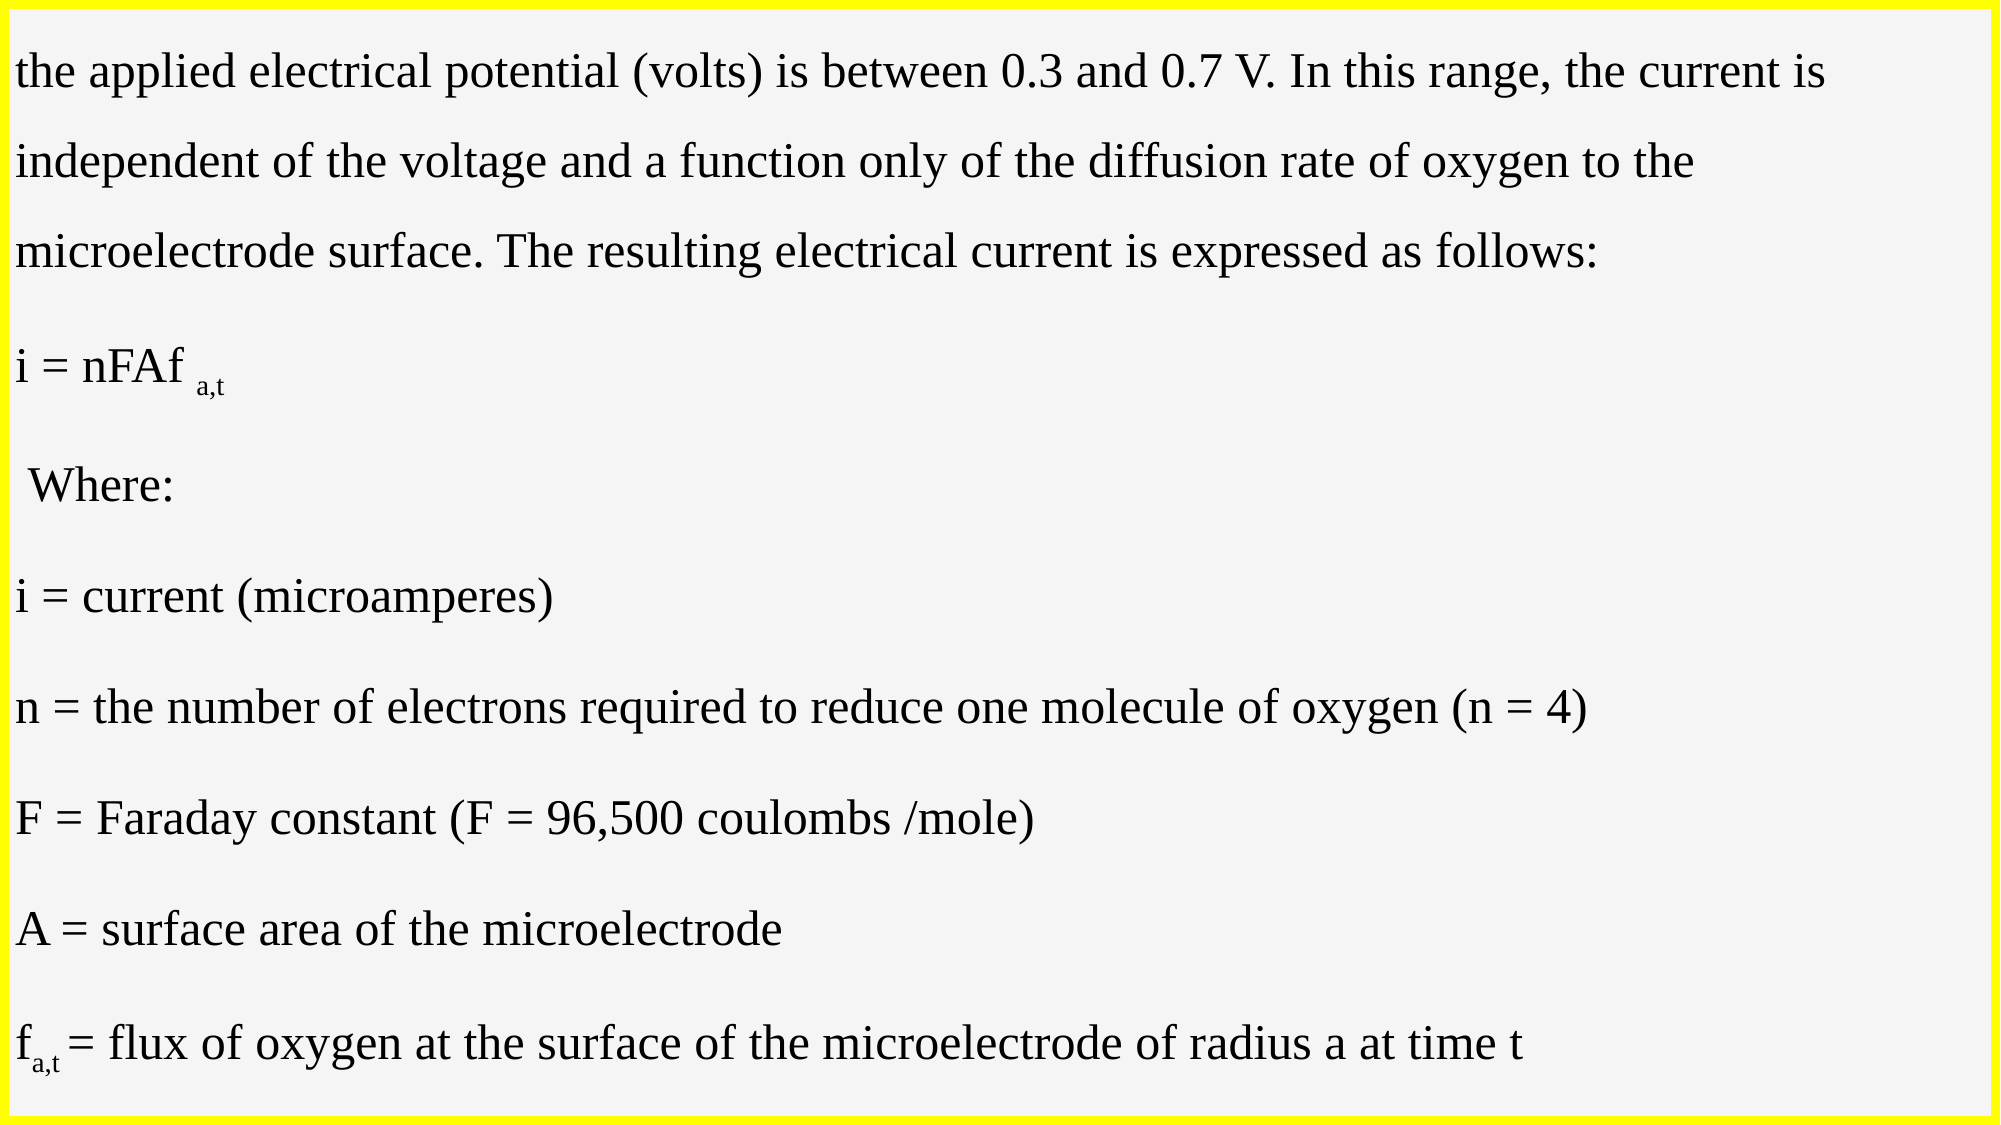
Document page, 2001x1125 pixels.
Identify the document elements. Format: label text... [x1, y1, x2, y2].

subtitle the applied electrical potential (volts) is between 0.3 and 0.7 V. In this range, the current is independent of the voltage and a function only of the diffusion rate of oxygen to the microelectrode surface. The resulting electrical current is expressed as follows: i = nFAf a,t Where: i = current (microamperes) n = the number of electrons required to reduce one molecule of oxygen (n = 4) F = Faraday constant (F = 96,500 coulombs /mole) A = surface area of the microelectrode fa,t = flux of oxygen at the surface of the microelectrode of radius a at time t [0, 0, 2000, 1125]
